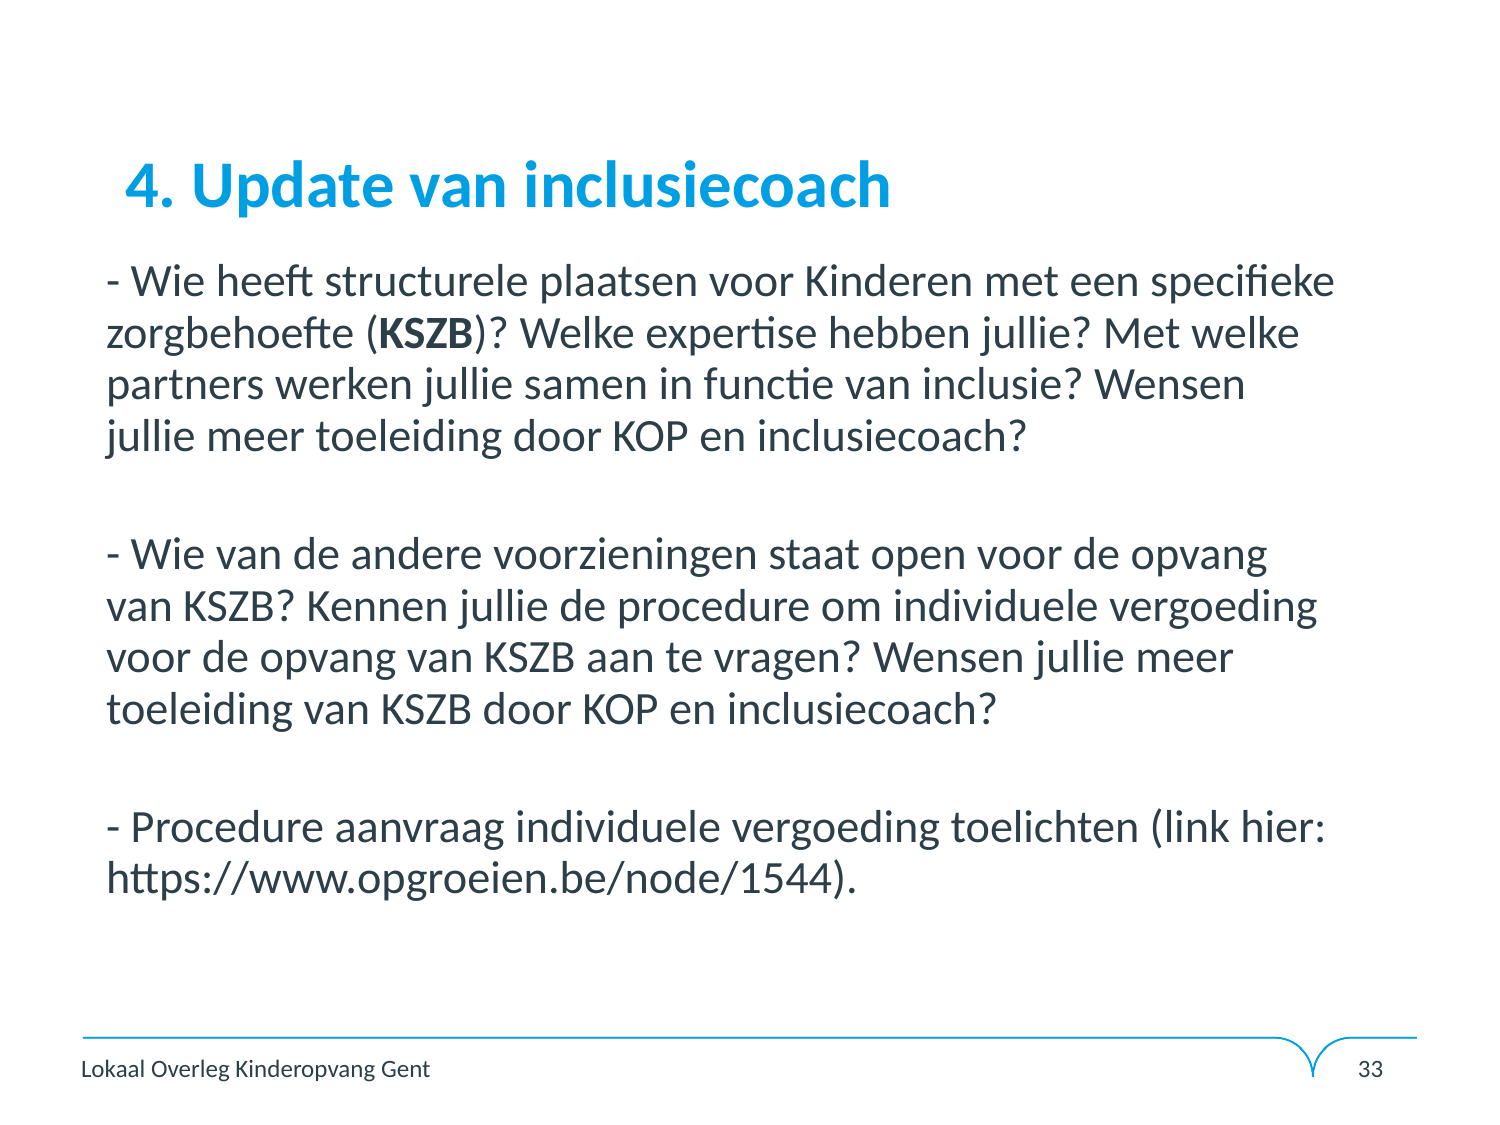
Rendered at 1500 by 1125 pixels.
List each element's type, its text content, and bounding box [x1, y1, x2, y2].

title 4. Update van inclusiecoach [125, 149, 1374, 337]
slide_number 33 [1339, 1052, 1402, 1091]
footer Lokaal Overleg Kinderopvang Gent [80, 1052, 1034, 1089]
picture [78, 1032, 1421, 1081]
list - Wie heeft structurele plaatsen voor Kinderen met een specifieke zorgbehoefte (KSZB)? Welke expertise hebben jullie? Met welke partners werken jullie samen in functie van inclusie? Wensen jullie meer toeleiding door KOP en inclusiecoach? - Wie van de andere voorzieningen staat open voor de opvang van KSZB? Kennen jullie de procedure om individuele vergoeding voor de opvang van KSZB aan te vragen? Wensen jullie meer toeleiding van KSZB door KOP en inclusiecoach? - Procedure aanvraag individuele vergoeding toelichten (link hier: https://www.opgroeien.be/node/1544). [100, 255, 1340, 950]
